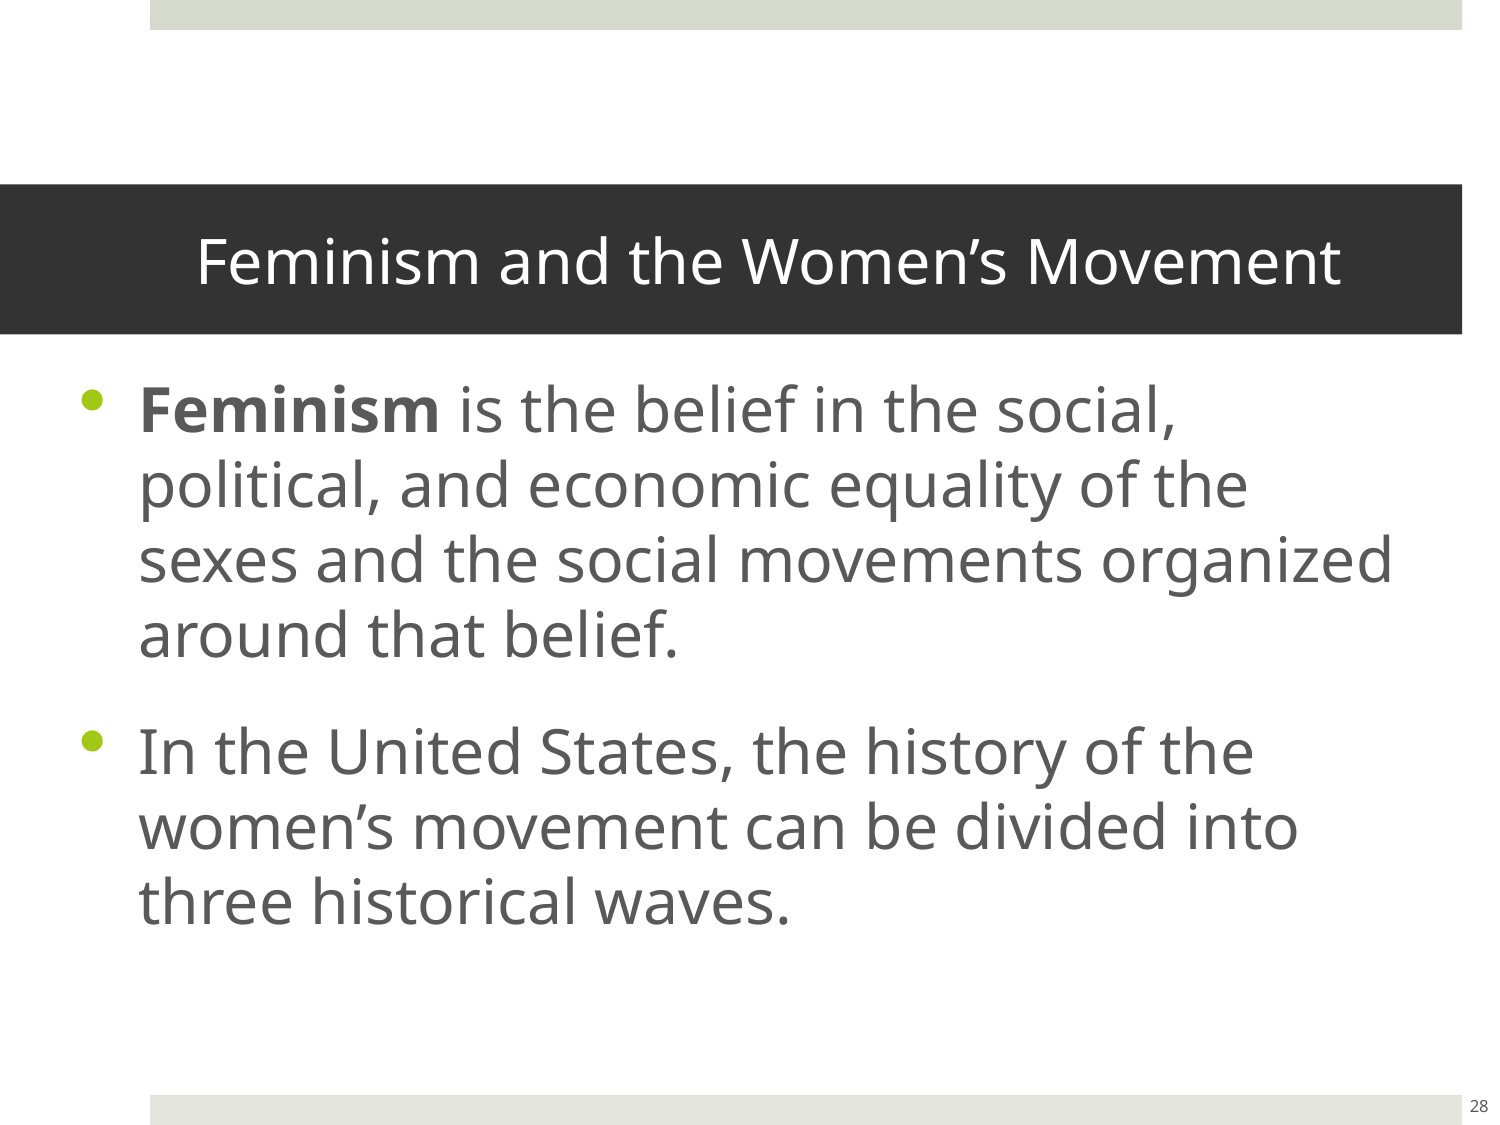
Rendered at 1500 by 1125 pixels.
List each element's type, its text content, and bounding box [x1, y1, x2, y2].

list Feminism is the belief in the social, political, and economic equality of the sexes and the social movements organized around that belief. In the United States, the history of the women’s movement can be divided into three historical waves. [66, 362, 1432, 1002]
title Feminism and the Women’s Movement [0, 184, 1463, 335]
slide_number 28 [1441, 1077, 1500, 1125]
